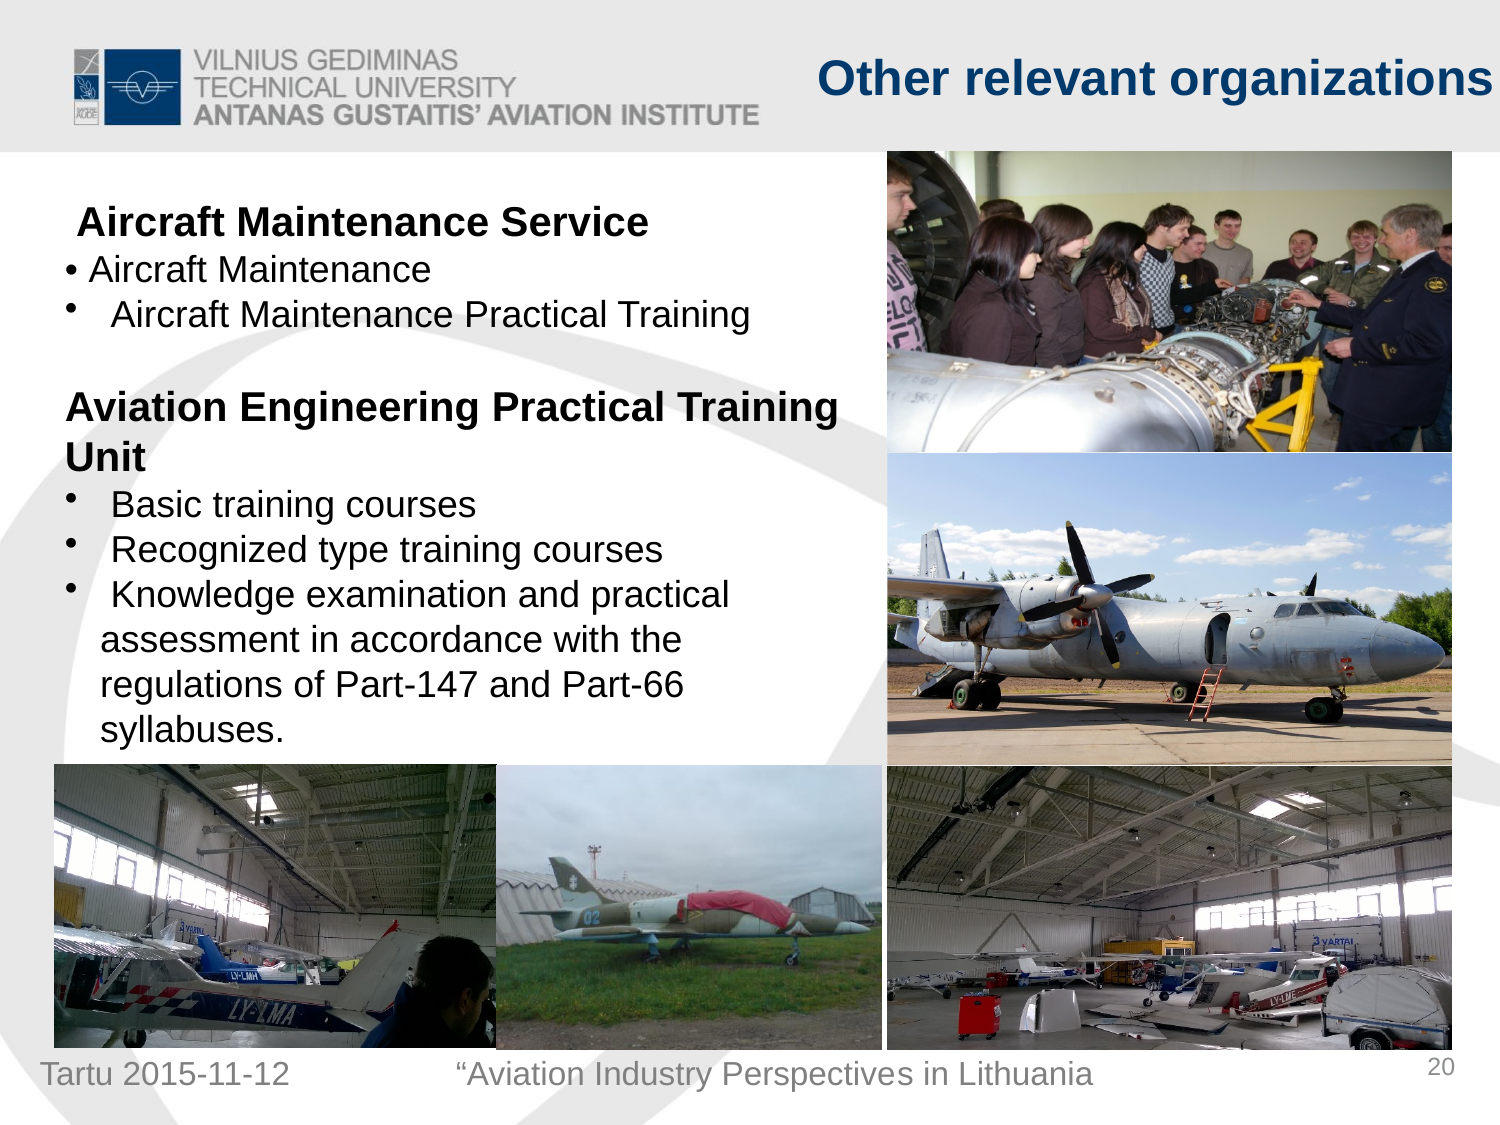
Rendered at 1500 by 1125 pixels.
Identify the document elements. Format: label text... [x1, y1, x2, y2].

title Other relevant organizations [787, 0, 1500, 150]
text_box Aircraft Maintenance Service • Aircraft Maintenance Aircraft Maintenance Practical Training Aviation Engineering Practical Training Unit Basic training courses Recognized type training courses Knowledge examination and practical assessment in accordance with the regulations of Part-147 and Part-66 syllabuses. [49, 187, 875, 766]
text_box Tartu 2015-11-12 “Aviation Industry Perspectives in Lithuania [24, 1044, 1471, 1100]
picture [0, 0, 1500, 1125]
